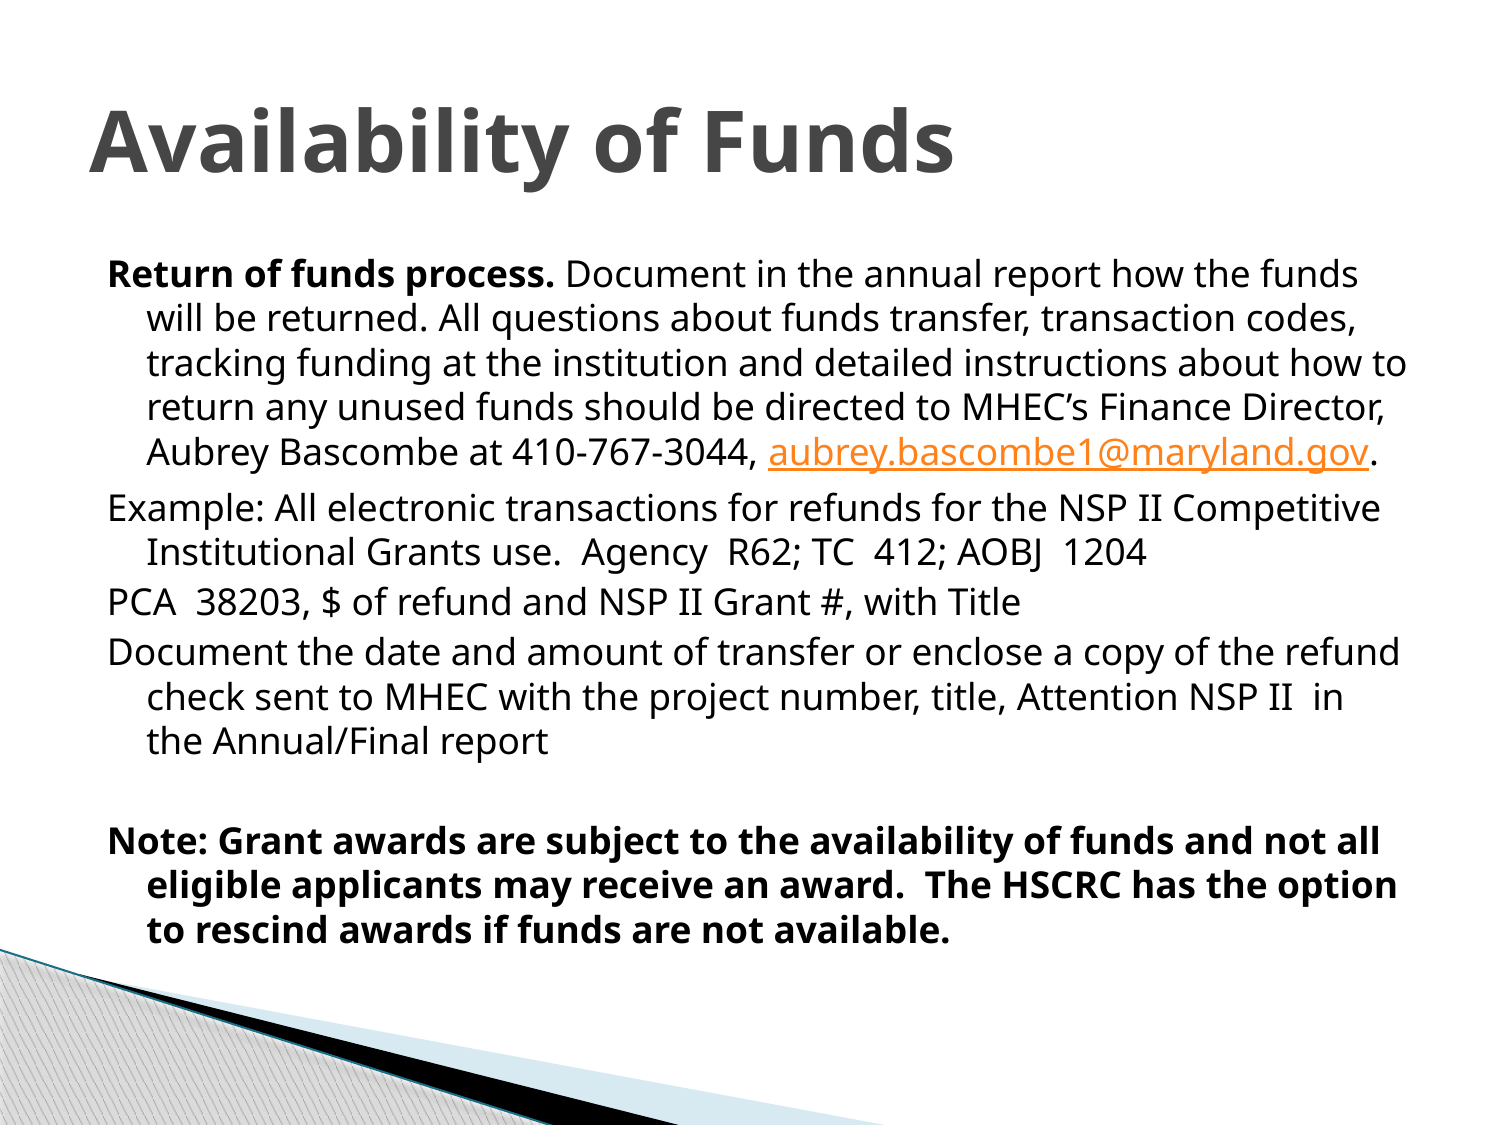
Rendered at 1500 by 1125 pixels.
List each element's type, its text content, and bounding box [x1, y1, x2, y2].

list Return of funds process. Document in the annual report how the funds will be returned. All questions about funds transfer, transaction codes, tracking funding at the institution and detailed instructions about how to return any unused funds should be directed to MHEC’s Finance Director, Aubrey Bascombe at 410-767-3044, aubrey.bascombe1@maryland.gov. Example: All electronic transactions for refunds for the NSP II Competitive Institutional Grants use. Agency R62; TC 412; AOBJ 1204 PCA 38203, $ of refund and NSP II Grant #, with Title Document the date and amount of transfer or enclose a copy of the refund check sent to MHEC with the project number, title, Attention NSP II in the Annual/Final report Note: Grant awards are subject to the availability of funds and not all eligible applicants may receive an award. The HSCRC has the option to rescind awards if funds are not available. [75, 243, 1425, 986]
title Availability of Funds [75, 45, 1425, 233]
